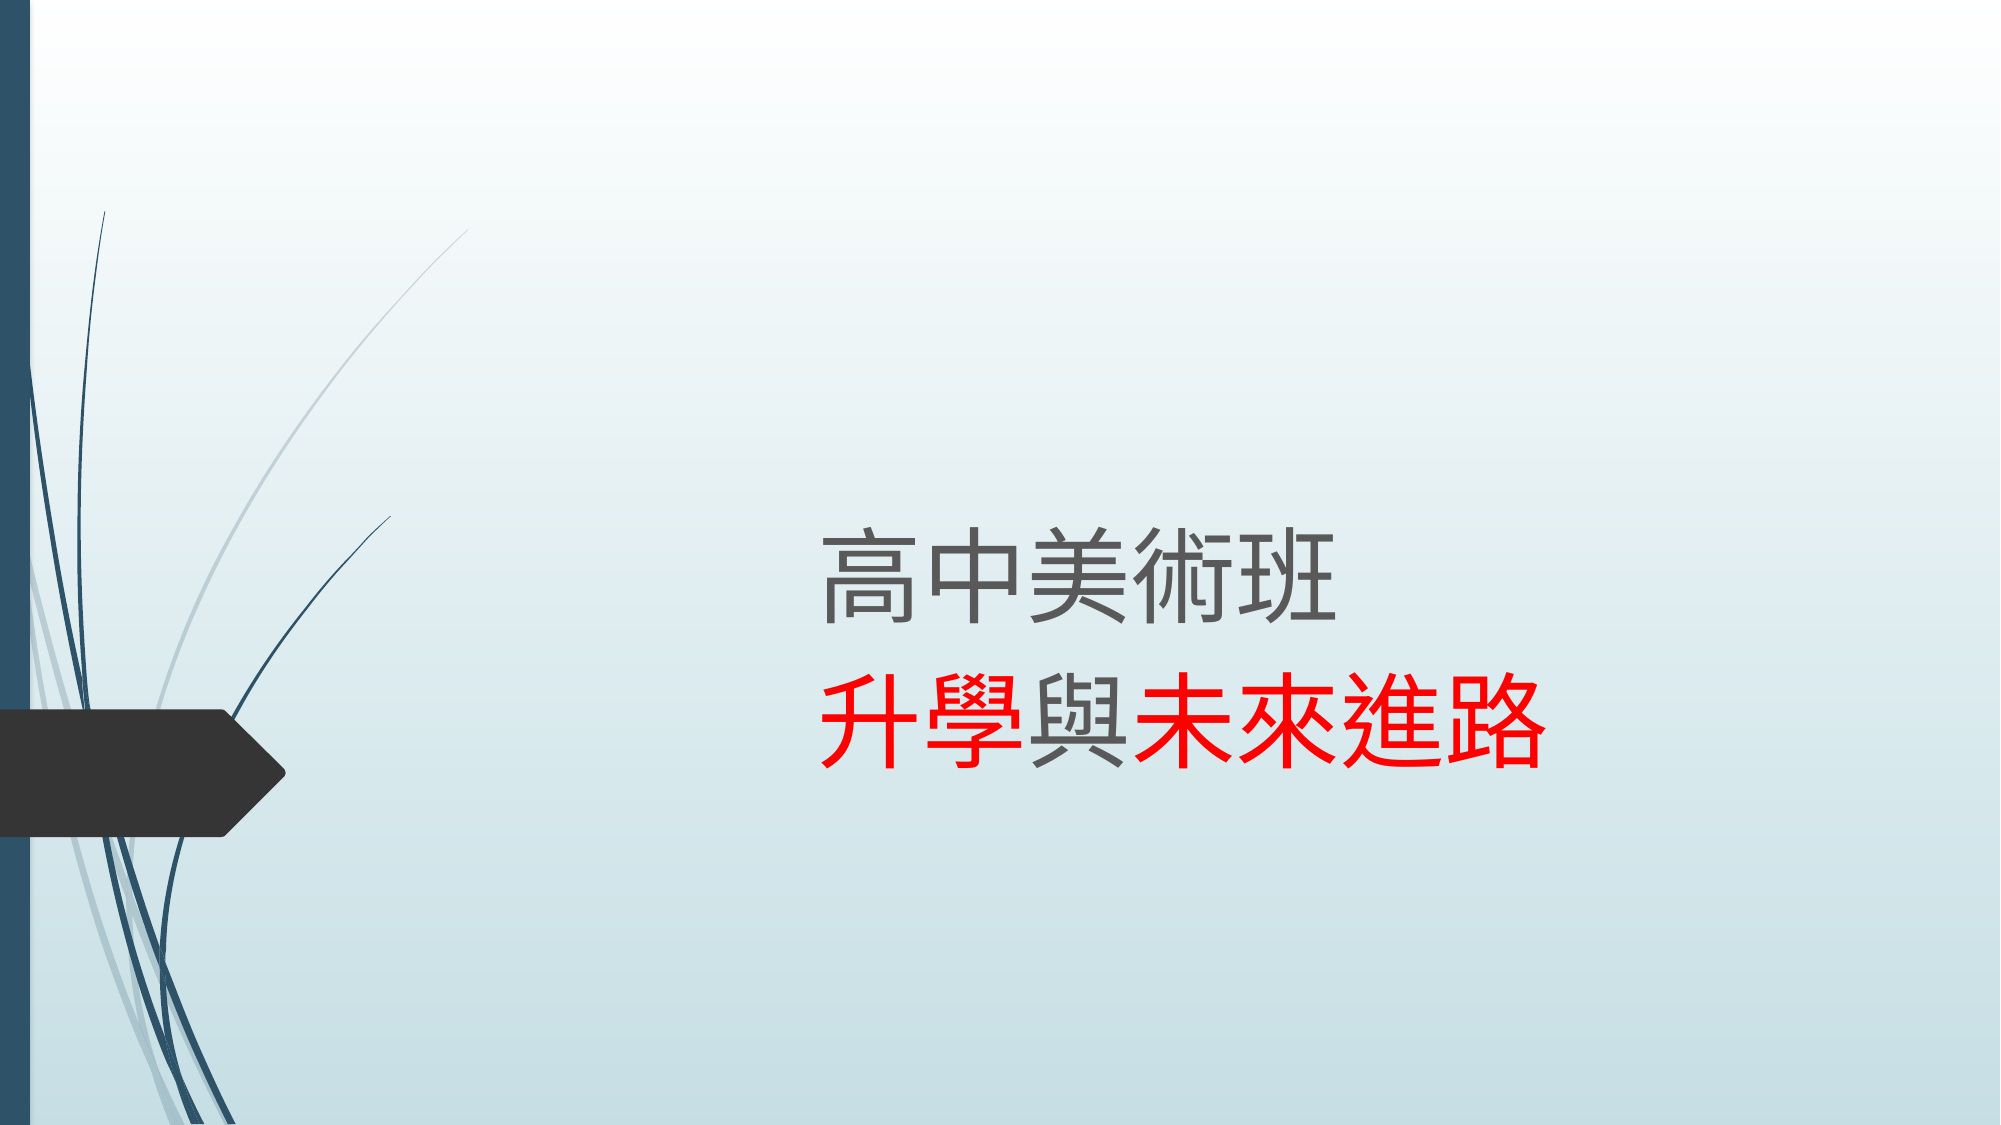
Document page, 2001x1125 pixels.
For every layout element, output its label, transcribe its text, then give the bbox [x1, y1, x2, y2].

subtitle 高中美術班 升學與未來進路 [802, 503, 2000, 791]
